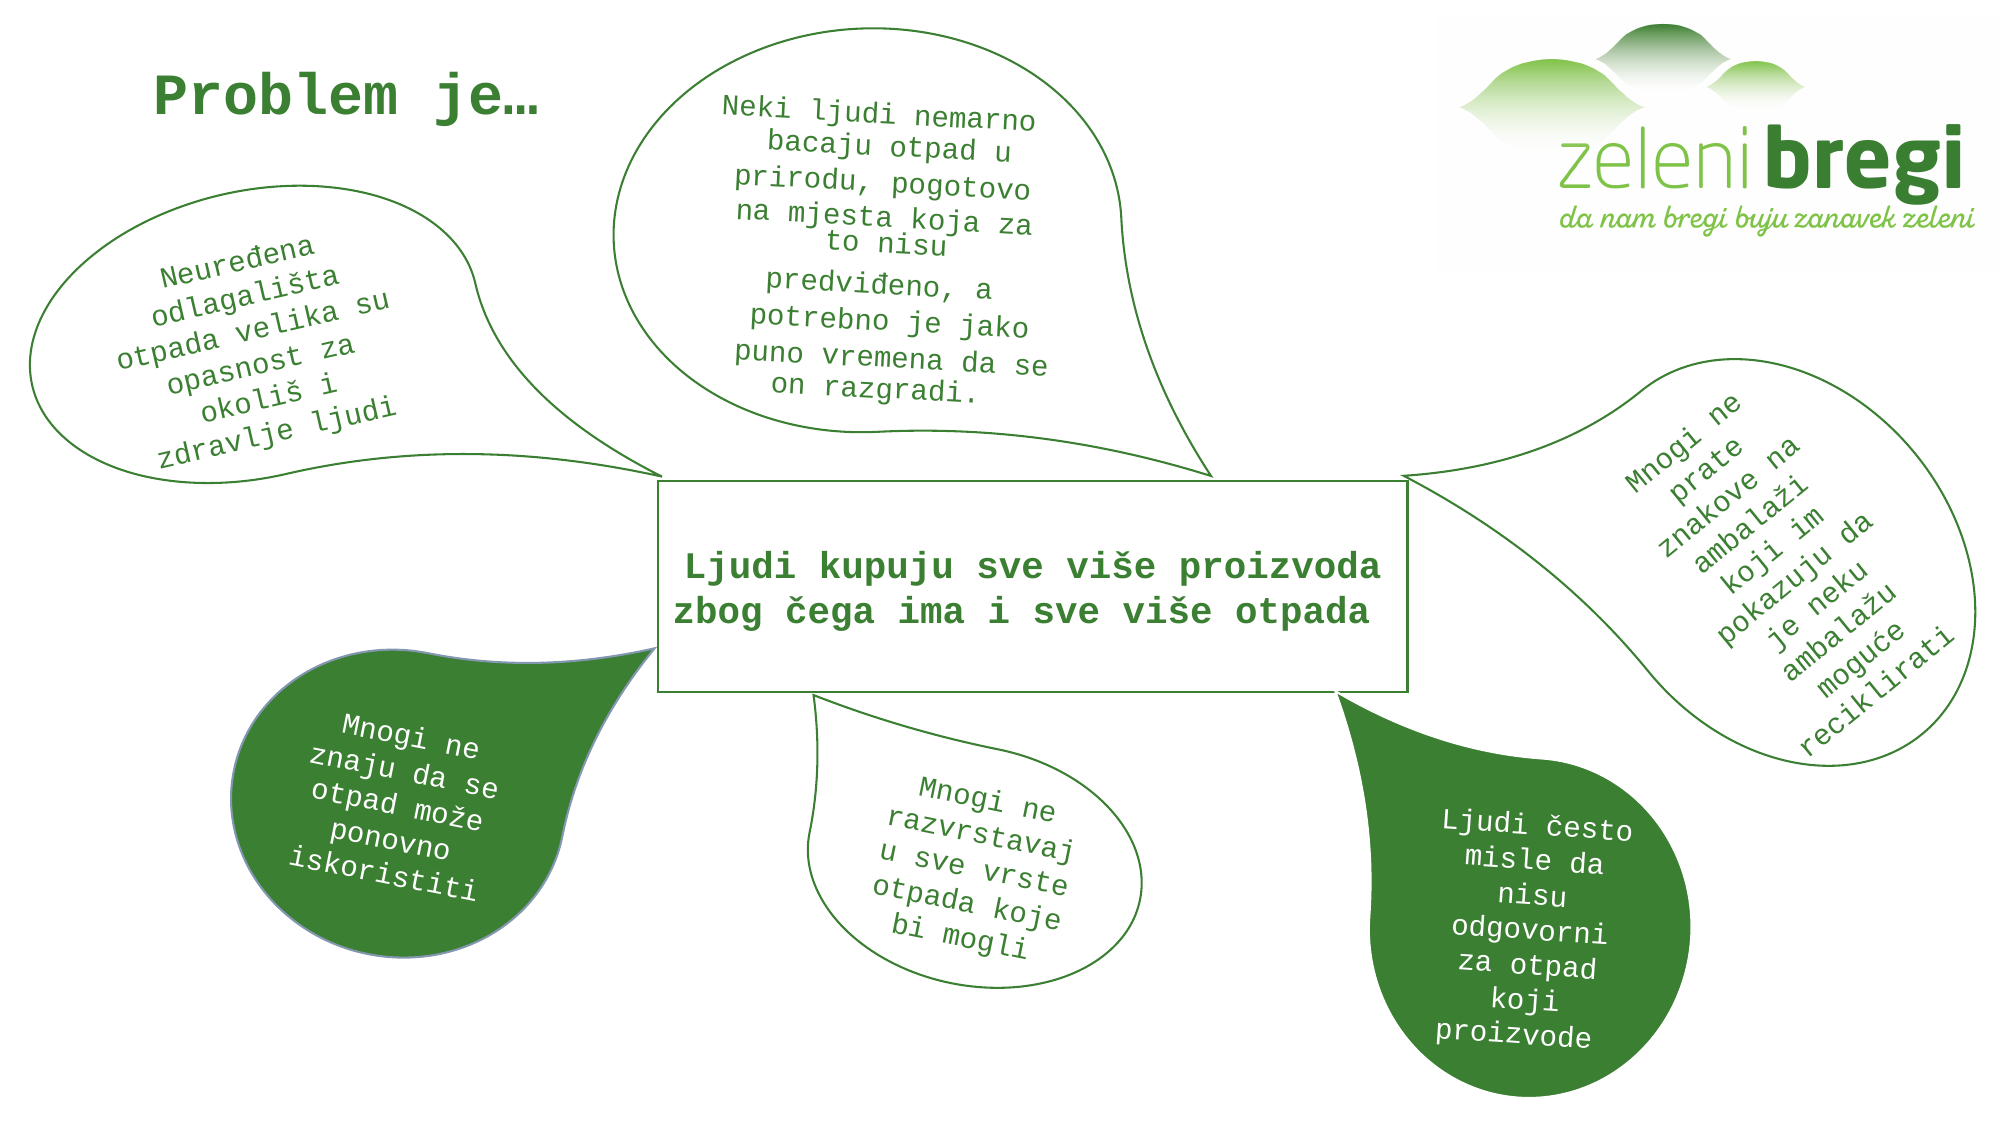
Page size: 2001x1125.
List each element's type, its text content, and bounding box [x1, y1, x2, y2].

text_box Mnogi ne razvrstavaju sve vrste otpada koje bi mogli [806, 693, 1143, 989]
text_box Mnogi ne znaju da se otpad može ponovno iskoristiti [230, 646, 658, 959]
text_box Problem je… [139, 48, 554, 134]
text_box Ljudi kupuju sve više proizvoda zbog čega ima i sve više otpada [657, 480, 1409, 693]
text_box Mnogi ne prate znakove na ambalaži koji im pokazuju da je neku ambalažu moguće reciklirati [1399, 358, 1977, 767]
text_box Ljudi često misle da nisu odgovorni za otpad koji proizvode [1333, 688, 1693, 1100]
text_box Neuređena odlagališta otpada velika su opasnost za okoliš i zdravlje ljudi [28, 184, 663, 485]
text_box Neki ljudi nemarno bacaju otpad u prirodu, pogotovo na mjesta koja za to nisu predviđeno, a potrebno je jako puno vremena da se on razgradi. [612, 27, 1214, 478]
picture [1436, 15, 1999, 273]
